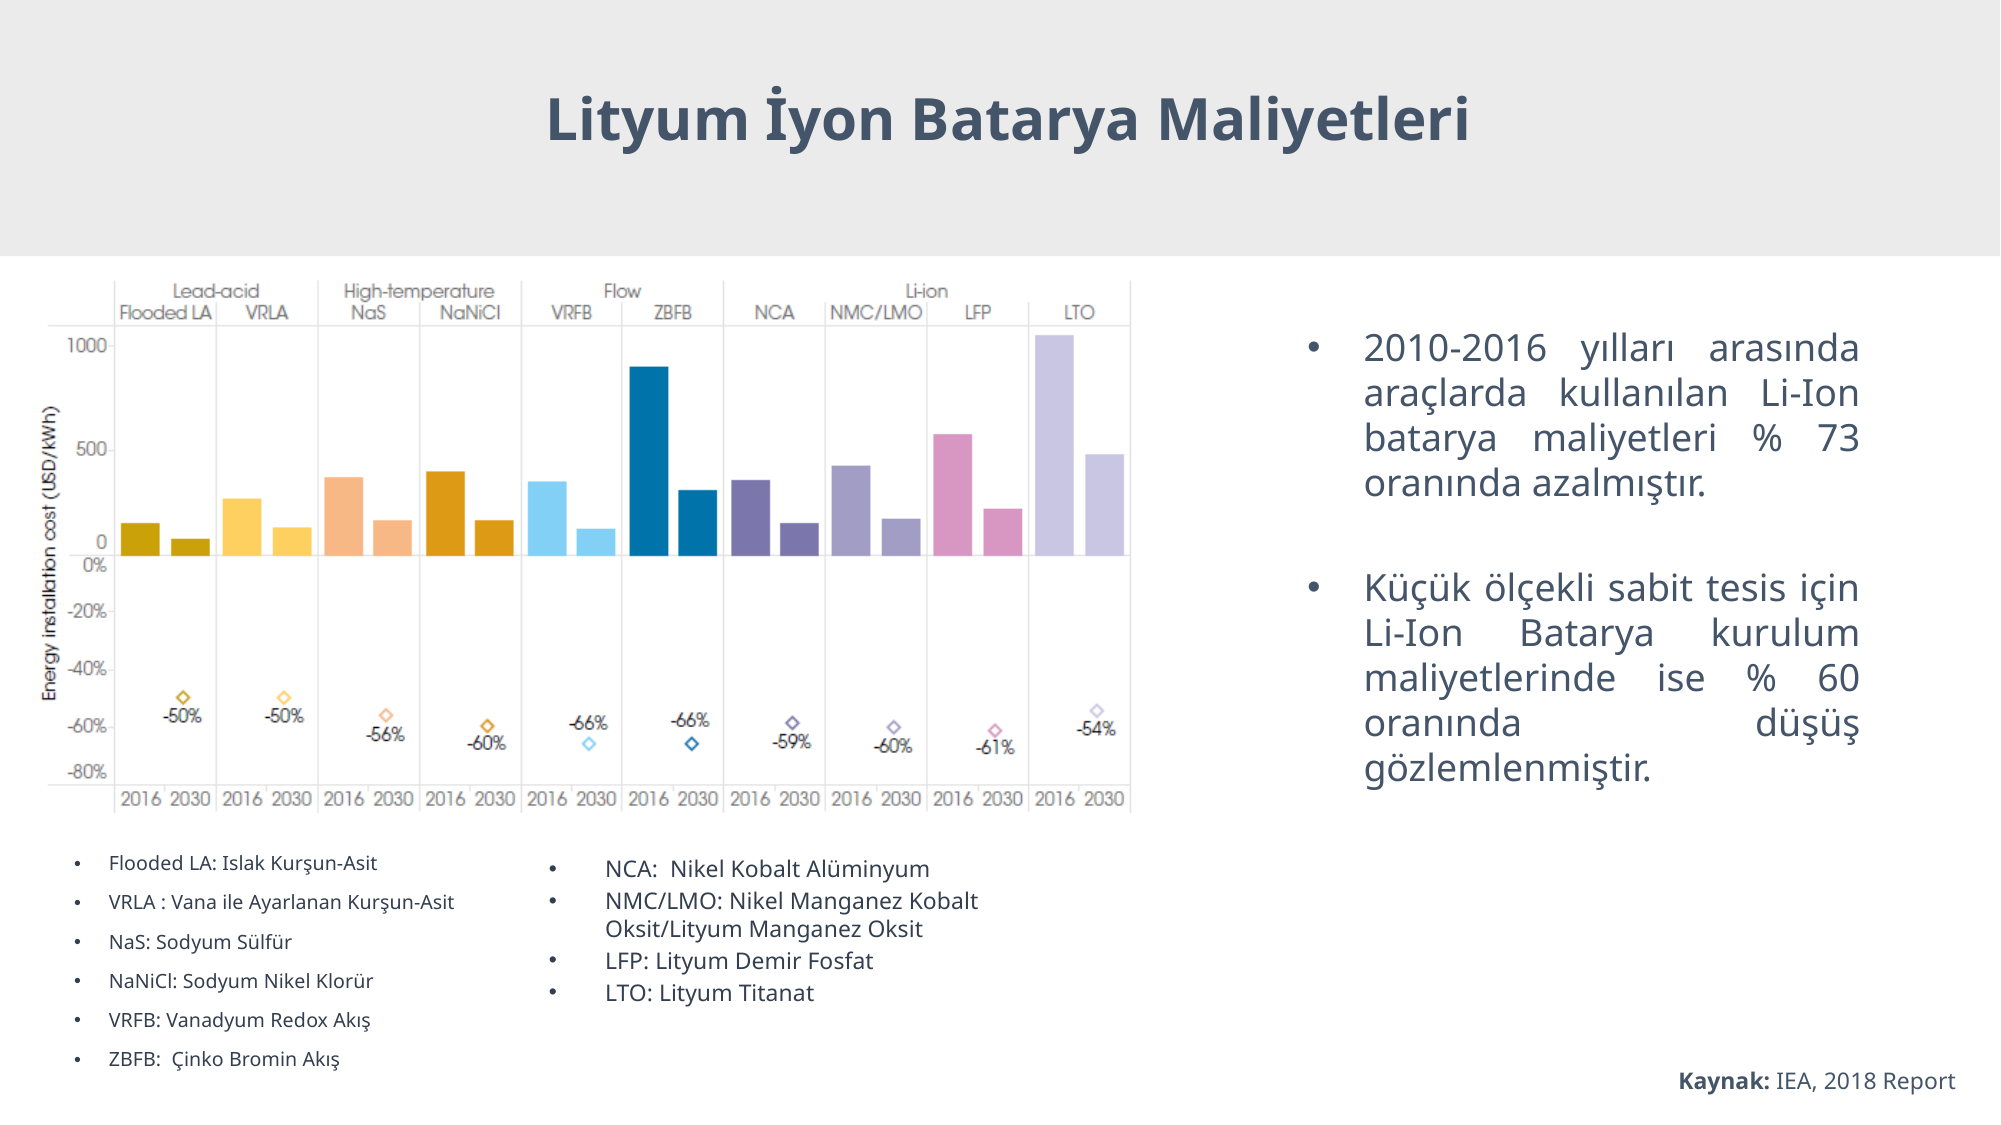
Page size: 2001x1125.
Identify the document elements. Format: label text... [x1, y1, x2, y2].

text_box Flooded LA: Islak Kurşun-Asit VRLA : Vana ile Ayarlanan Kurşun-Asit NaS: Sodyum Sülfür NaNiCl: Sodyum Nikel Klorür VRFB: Vanadyum Redox Akış ZBFB: Çinko Bromin Akış [59, 846, 533, 1081]
text_box 2010-2016 yılları arasında araçlarda kullanılan Li-Ion batarya maliyetleri % 73 oranında azalmıştır. Küçük ölçekli sabit tesis için Li-Ion Batarya kurulum maliyetlerinde ise % 60 oranında düşüş gözlemlenmiştir. [1267, 304, 1901, 923]
text_box NCA: Nikel Kobalt Alüminyum NMC/LMO: Nikel Manganez Kobalt Oksit/Lityum Manganez Oksit LFP: Lityum Demir Fosfat LTO: Lityum Titanat [533, 846, 1097, 1081]
title Lityum İyon Batarya Maliyetleri [77, 75, 1941, 168]
picture [8, 265, 1160, 826]
text_box Kaynak: IEA, 2018 Report [1663, 1059, 1971, 1102]
